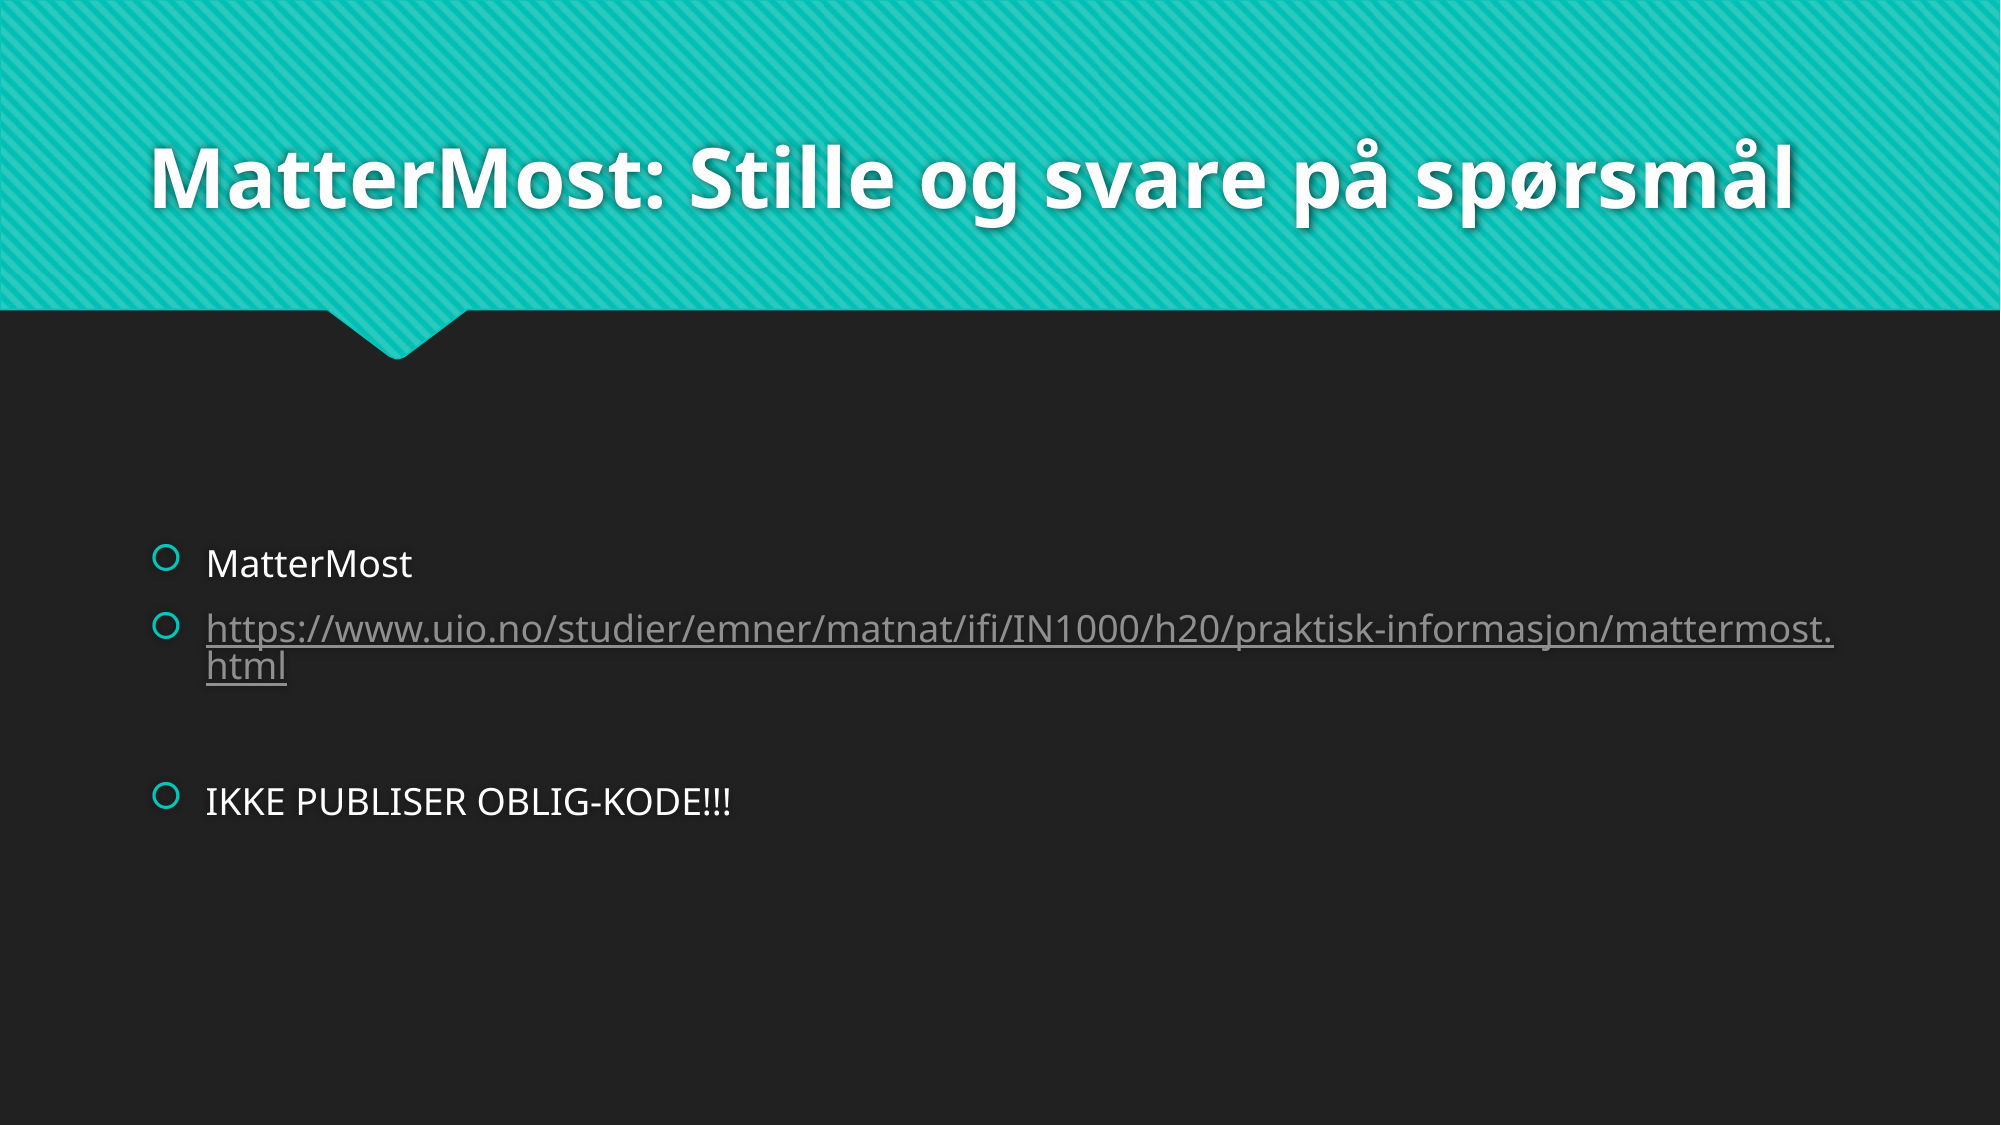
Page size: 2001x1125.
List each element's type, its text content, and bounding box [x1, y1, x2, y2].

title MatterMost: Stille og svare på spørsmål [132, 73, 1868, 233]
list MatterMost https://www.uio.no/studier/emner/matnat/ifi/IN1000/h20/praktisk-informasjon/mattermost.html IKKE PUBLISER OBLIG-KODE!!! [134, 364, 1866, 962]
